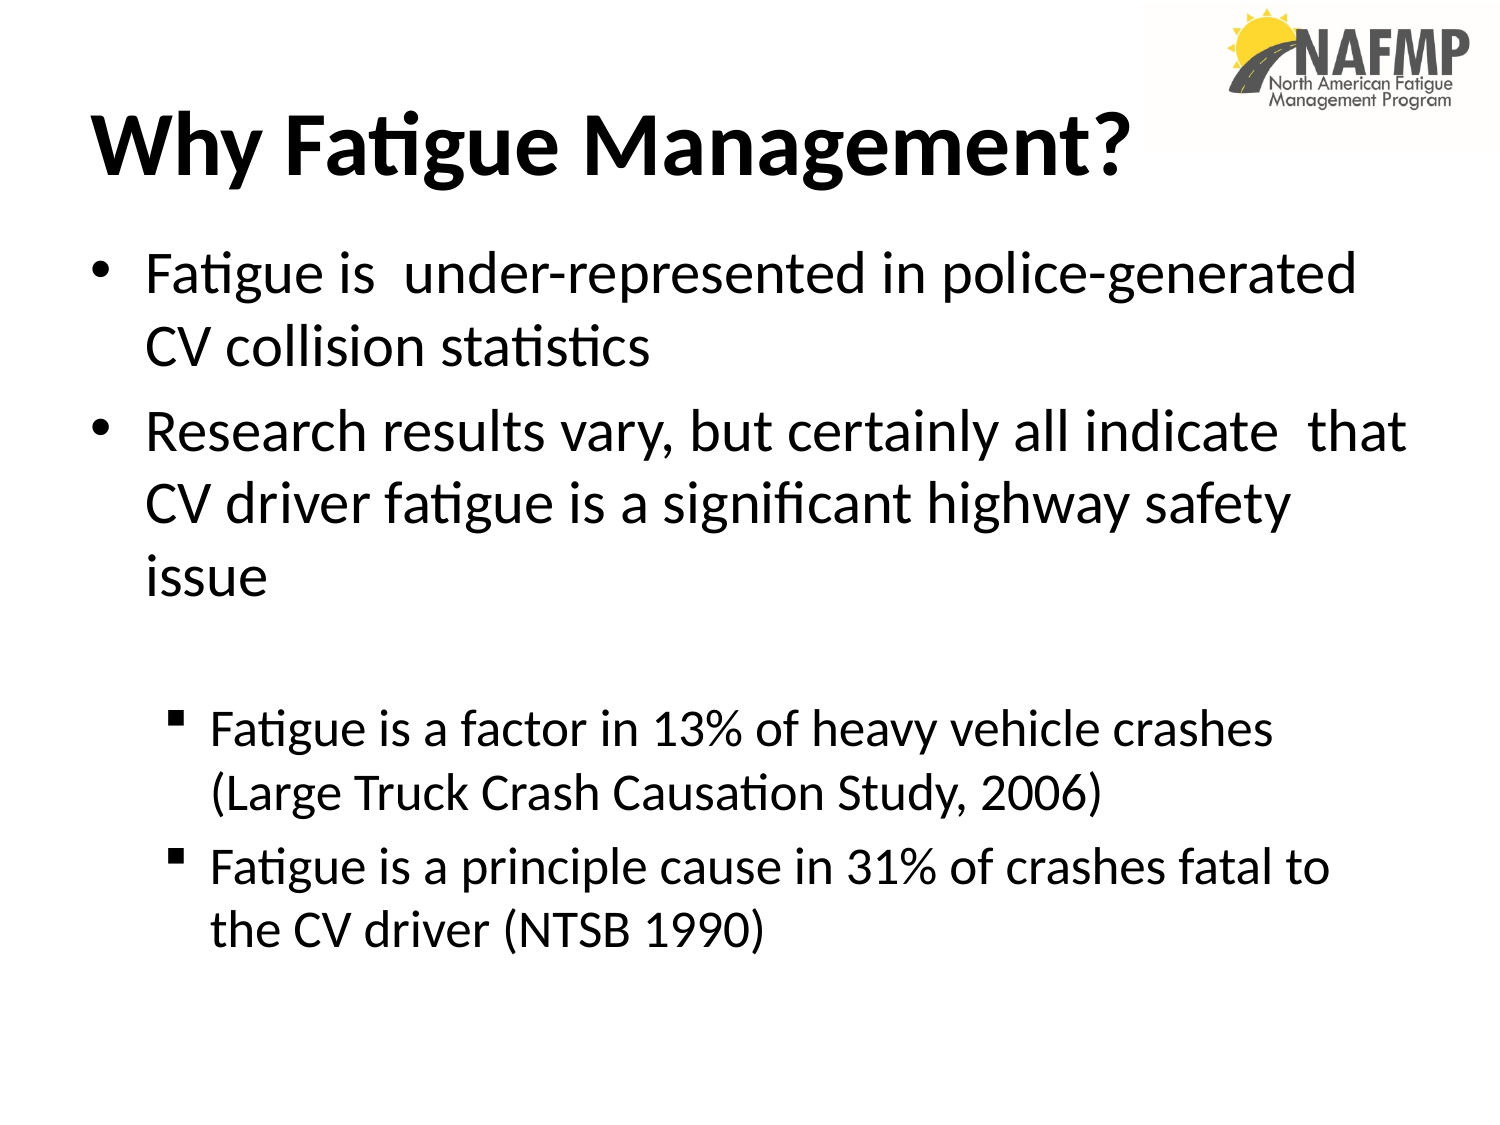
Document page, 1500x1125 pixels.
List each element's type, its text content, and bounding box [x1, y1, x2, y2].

picture [1142, 3, 1500, 151]
list Fatigue is under-represented in police-generated CV collision statistics Research results vary, but certainly all indicate that CV driver fatigue is a significant highway safety issue Fatigue is a factor in 13% of heavy vehicle crashes (Large Truck Crash Causation Study, 2006) Fatigue is a principle cause in 31% of crashes fatal to the CV driver (NTSB 1990) [75, 224, 1425, 968]
title Why Fatigue Management? [75, 45, 1425, 224]
